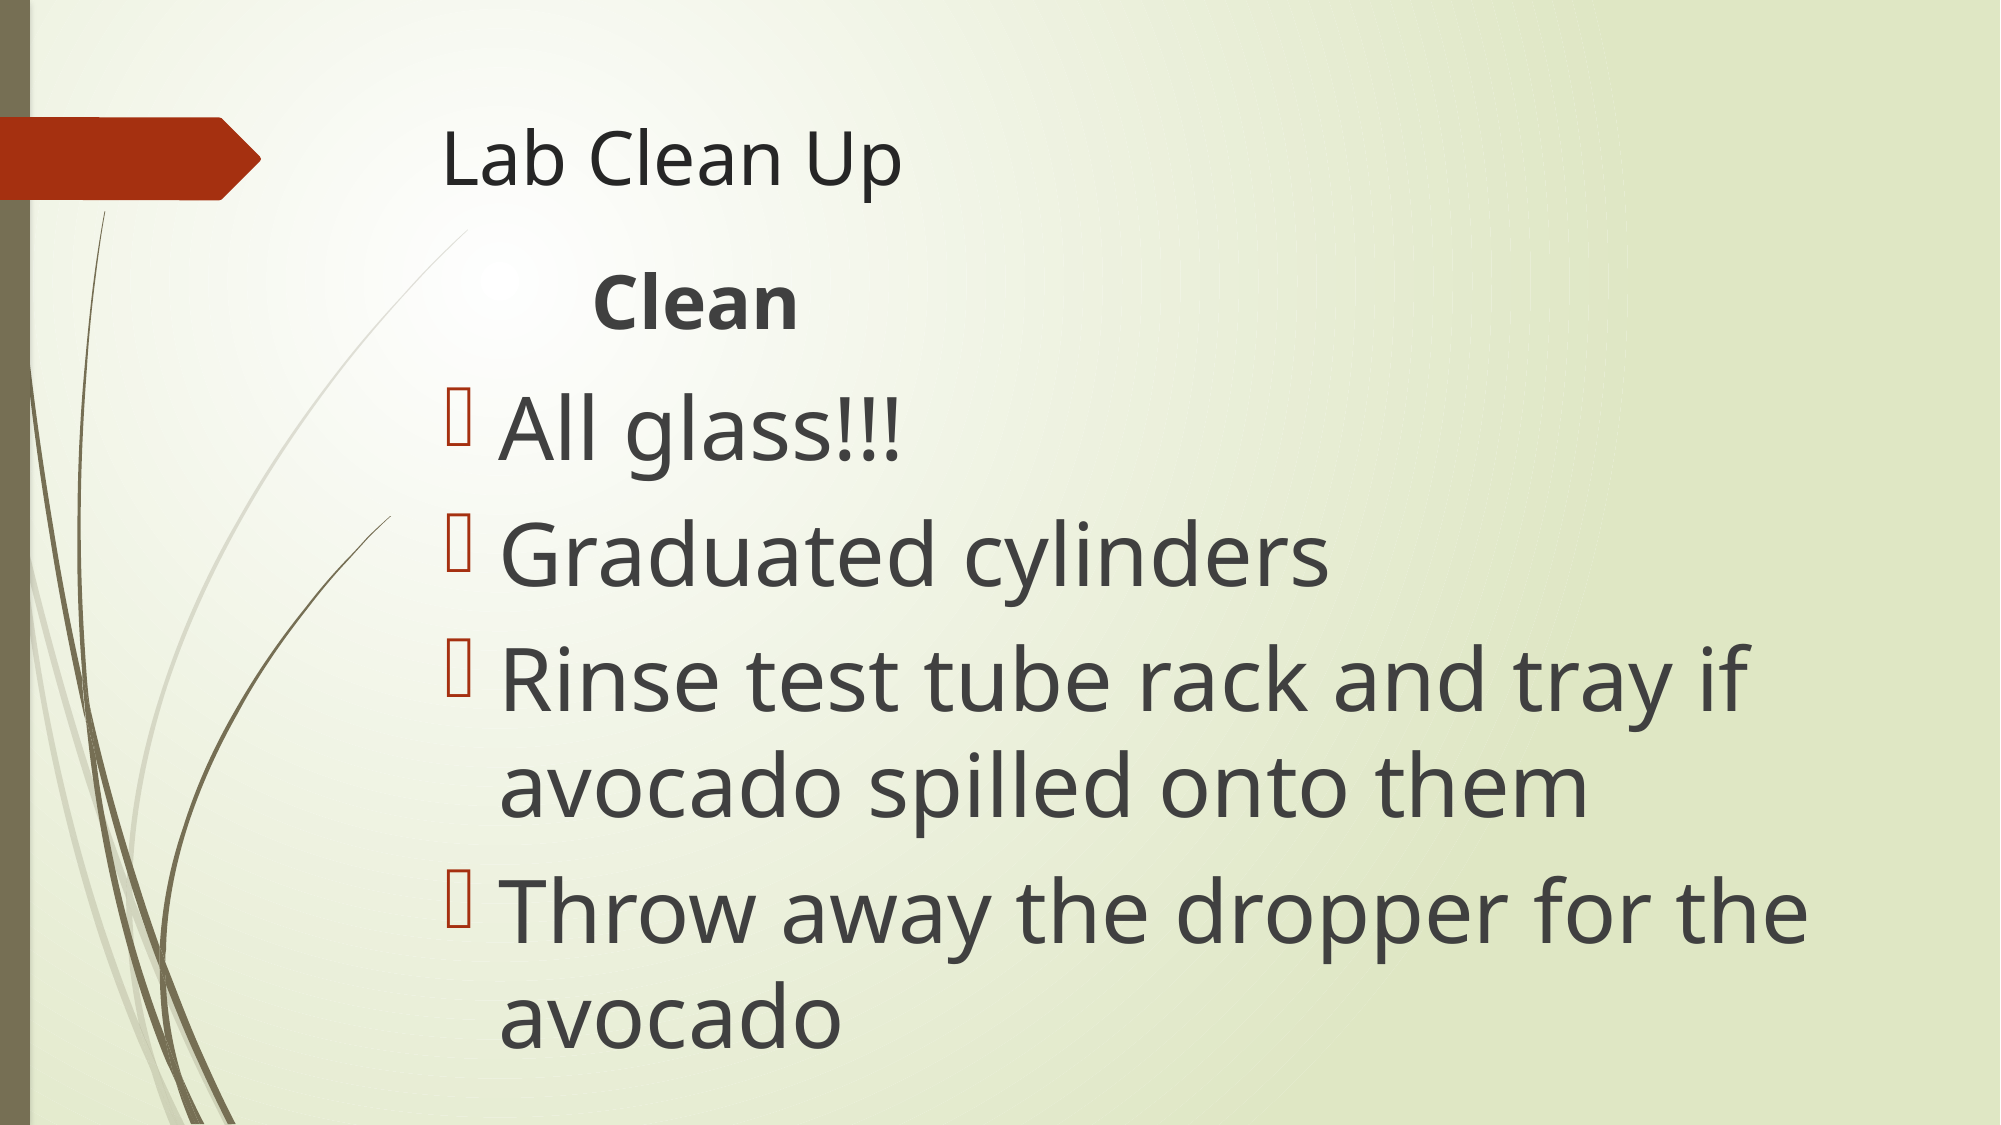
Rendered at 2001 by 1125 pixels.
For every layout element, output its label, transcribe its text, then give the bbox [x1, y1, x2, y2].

title Lab Clean Up [425, 102, 1888, 313]
list Clean [576, 257, 1232, 353]
list All glass!!! Graduated cylinders Rinse test tube rack and tray if avocado spilled onto them Throw away the dropper for the avocado [429, 365, 2000, 1081]
